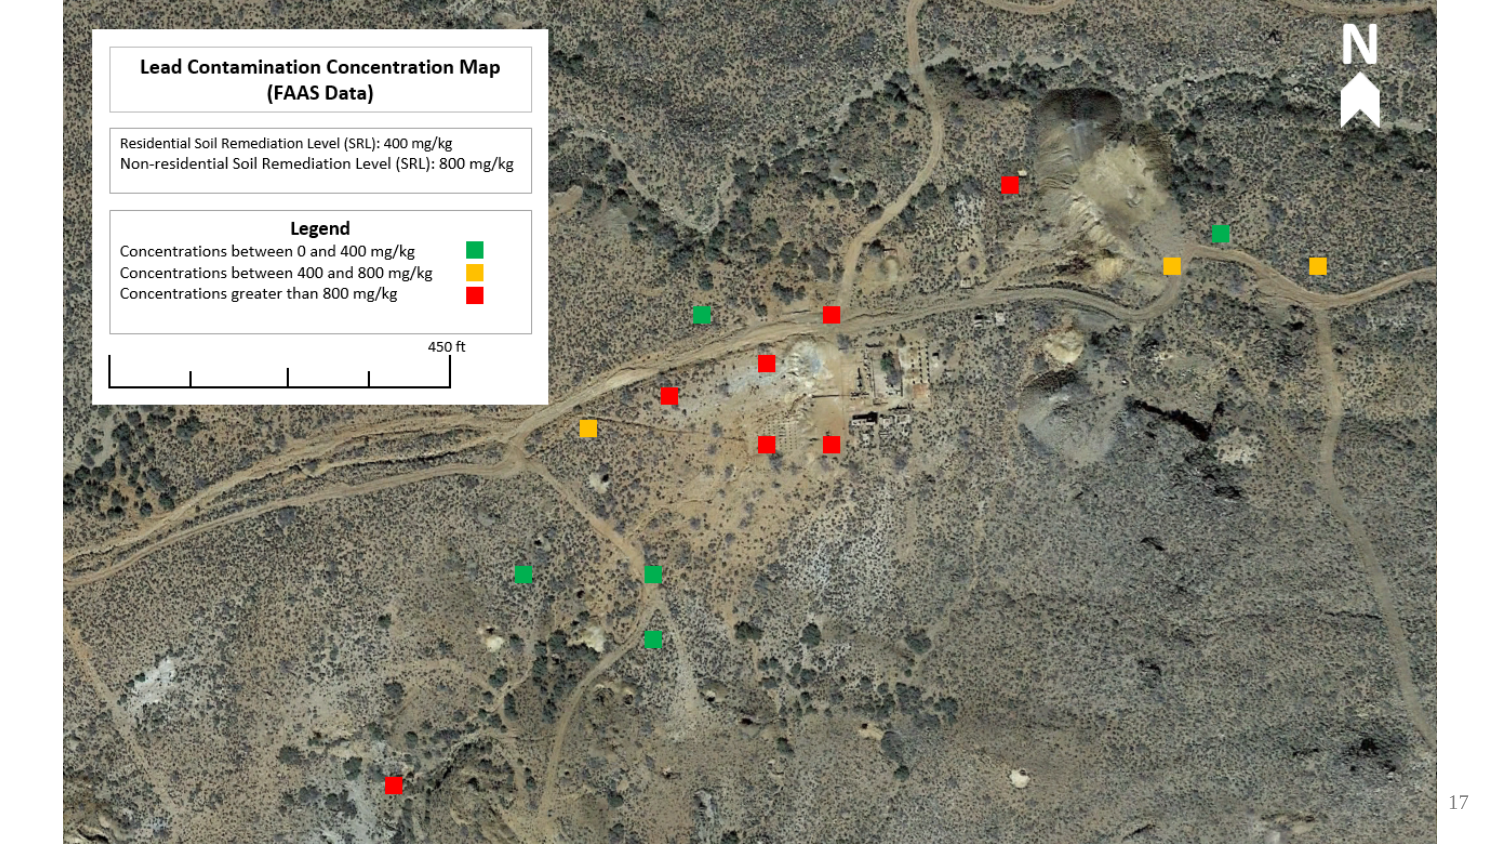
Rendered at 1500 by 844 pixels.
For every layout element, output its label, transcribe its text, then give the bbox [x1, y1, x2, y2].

slide_number 17 [1441, 769, 1484, 834]
picture [63, 0, 1437, 844]
